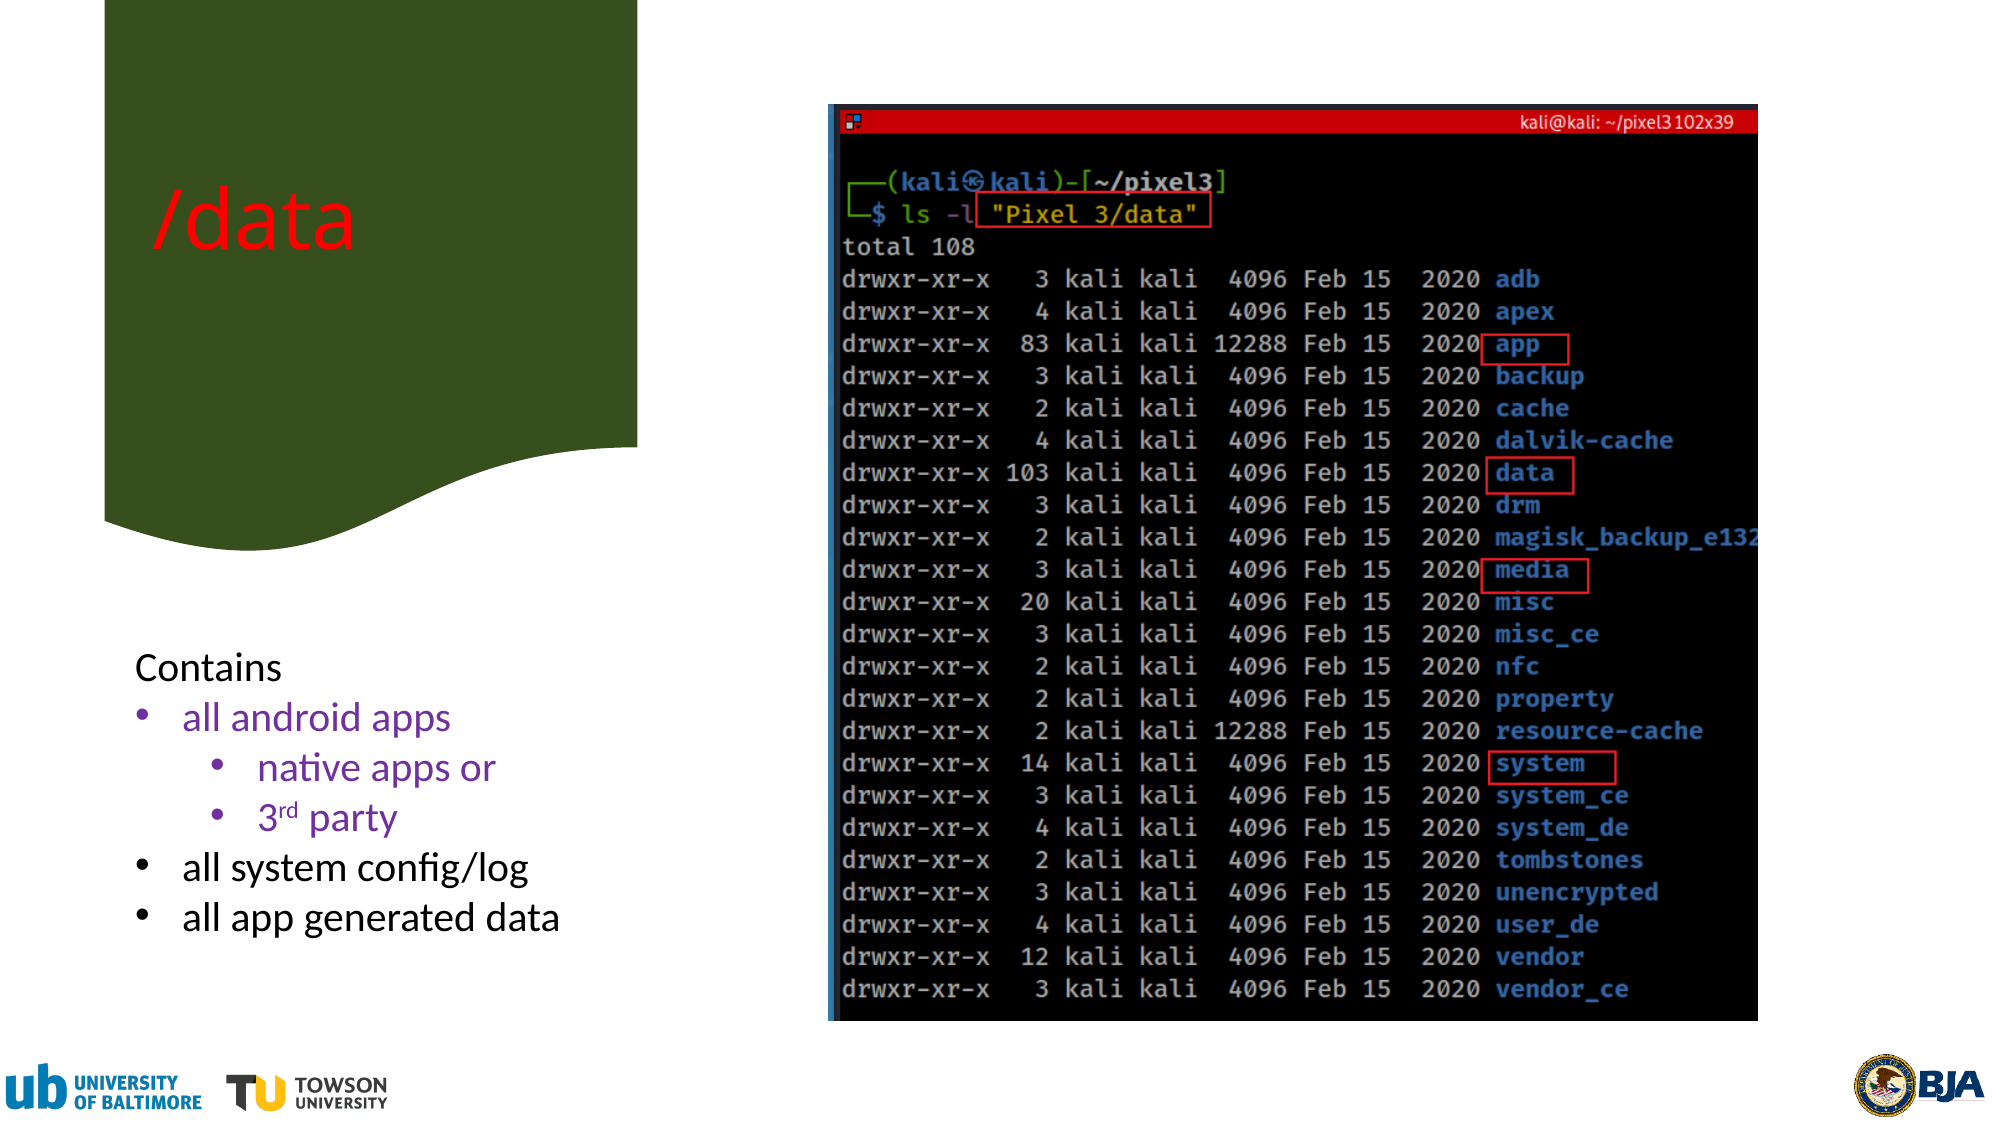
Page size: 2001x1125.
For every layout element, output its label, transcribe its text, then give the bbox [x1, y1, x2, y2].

text_box [103, 0, 639, 552]
picture [0, 1031, 407, 1125]
title /data [137, 28, 604, 417]
picture [1854, 1054, 1986, 1117]
picture [828, 104, 1758, 1021]
text_box Contains all android apps native apps or 3rd party all system config/log all app generated data [120, 631, 621, 947]
